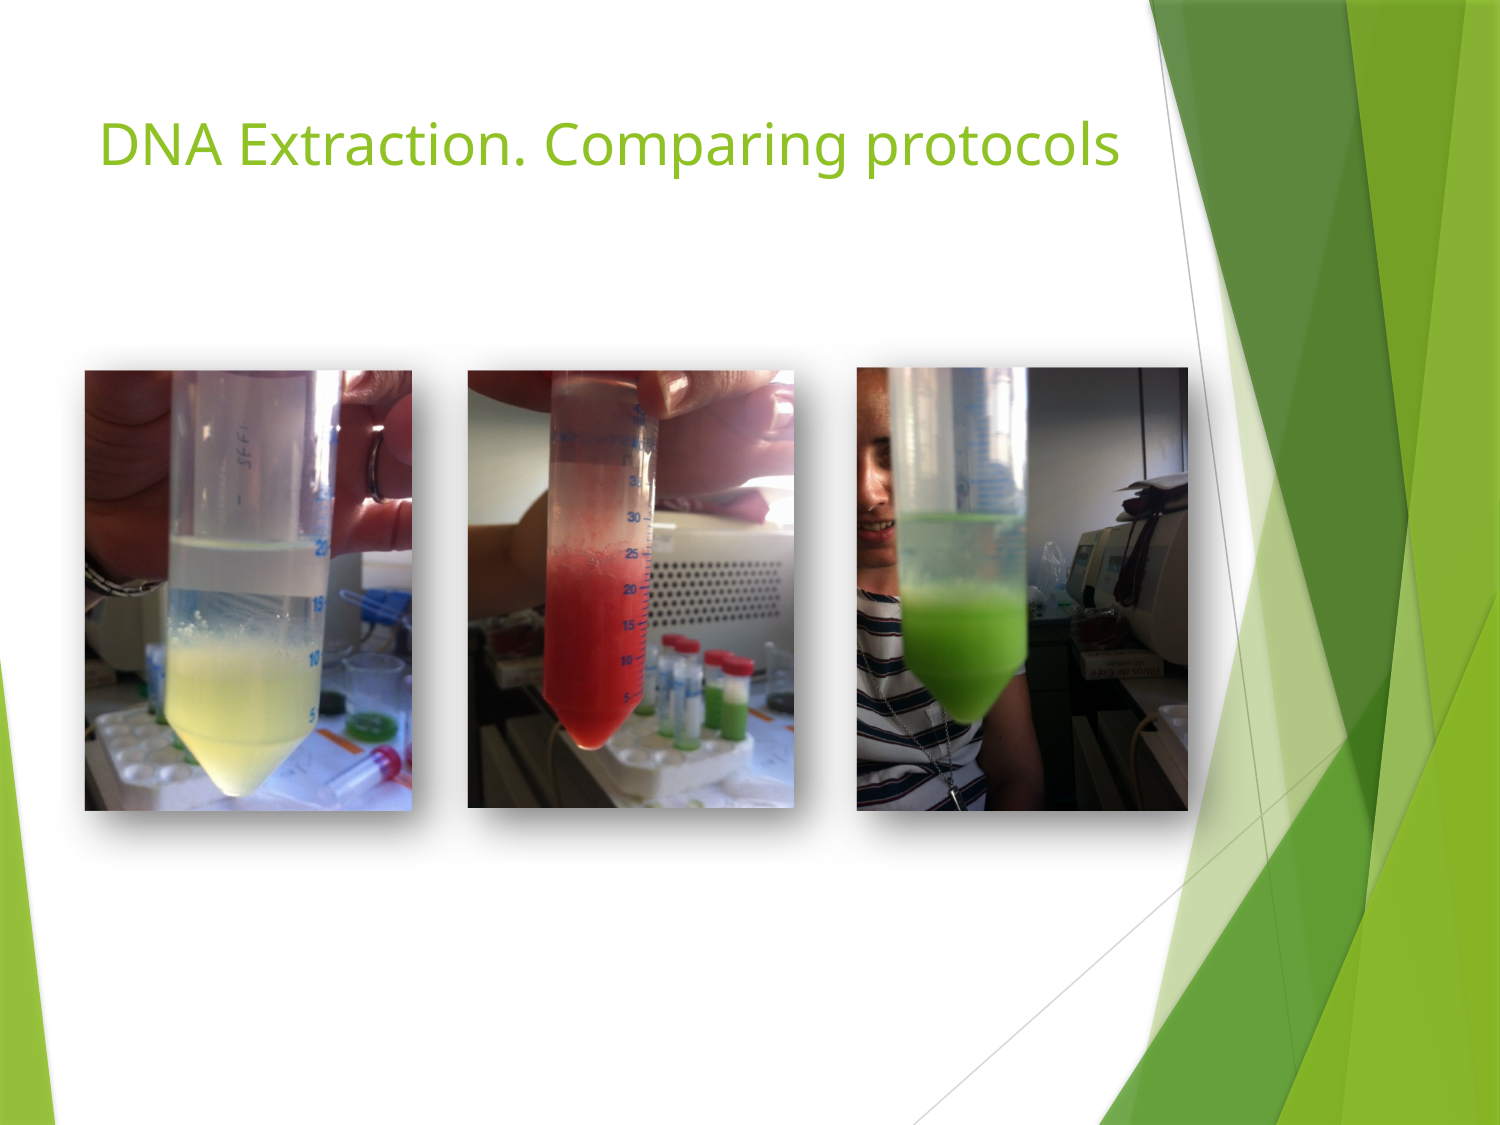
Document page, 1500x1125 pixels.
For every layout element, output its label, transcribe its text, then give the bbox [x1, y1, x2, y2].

title DNA Extraction. Comparing protocols [83, 99, 1141, 317]
picture [27, 368, 1244, 811]
